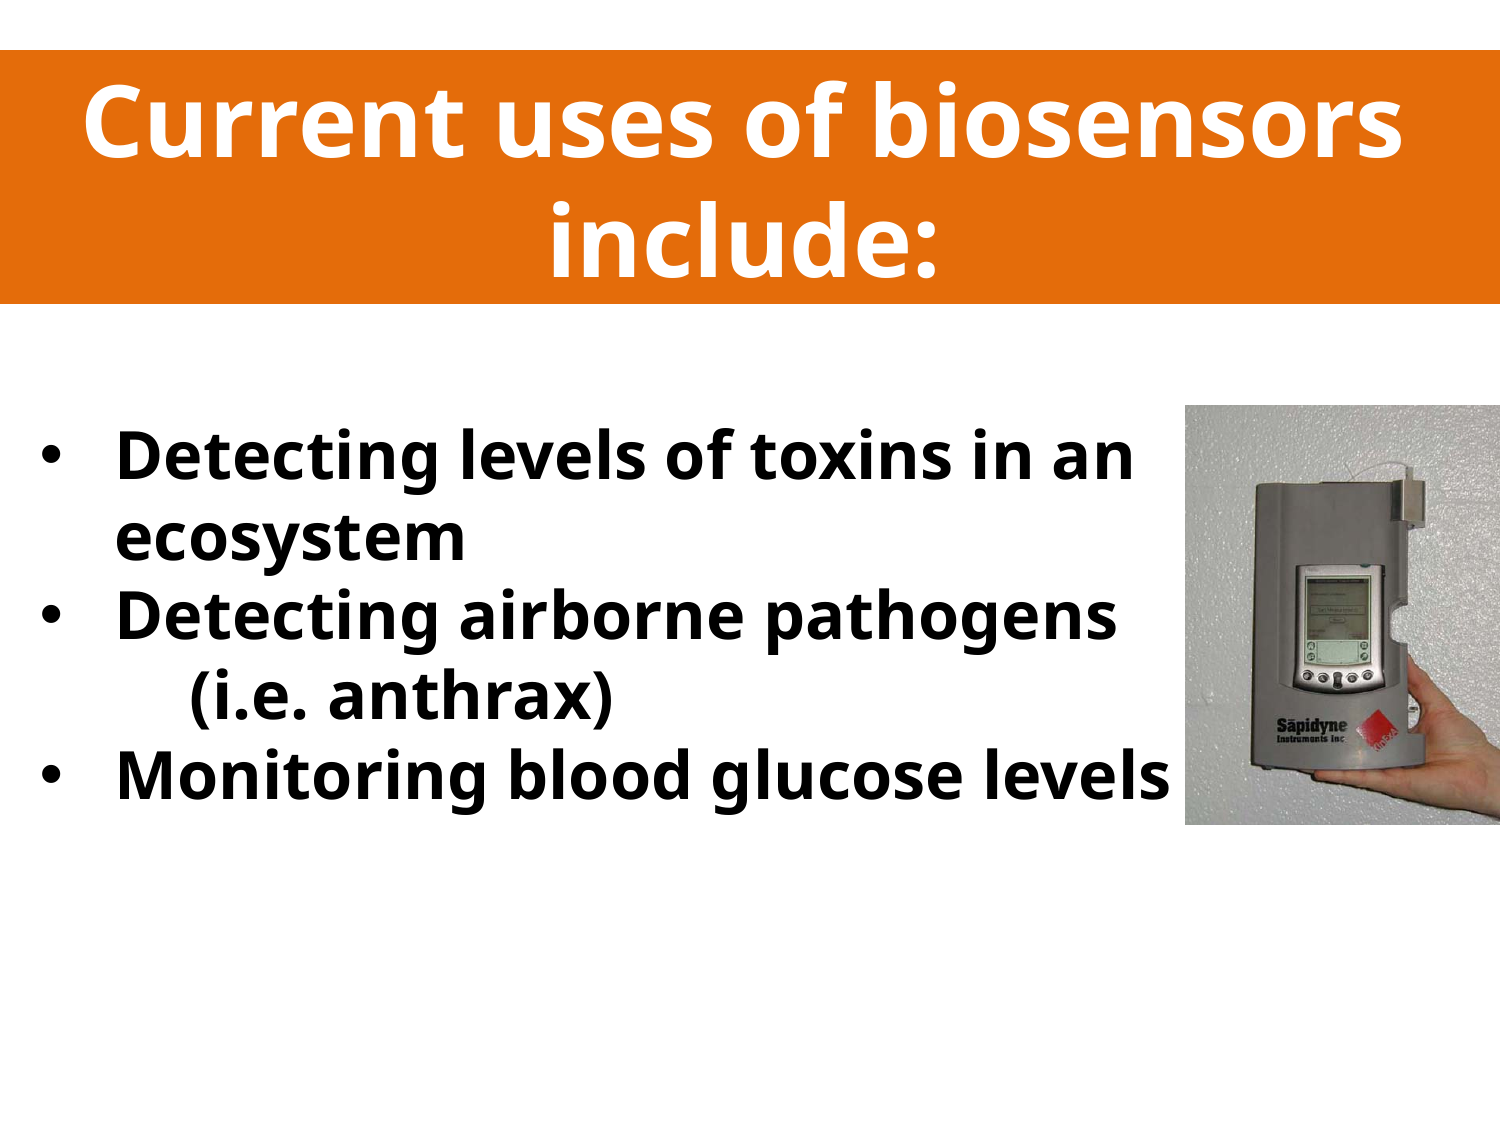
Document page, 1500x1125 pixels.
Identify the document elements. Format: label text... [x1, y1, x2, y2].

picture [1185, 405, 1500, 826]
text_box Detecting levels of toxins in an ecosystem Detecting airborne pathogens (i.e. anthrax) Monitoring blood glucose levels [0, 405, 1184, 821]
text_box Current uses of biosensors include: [0, 49, 1500, 305]
